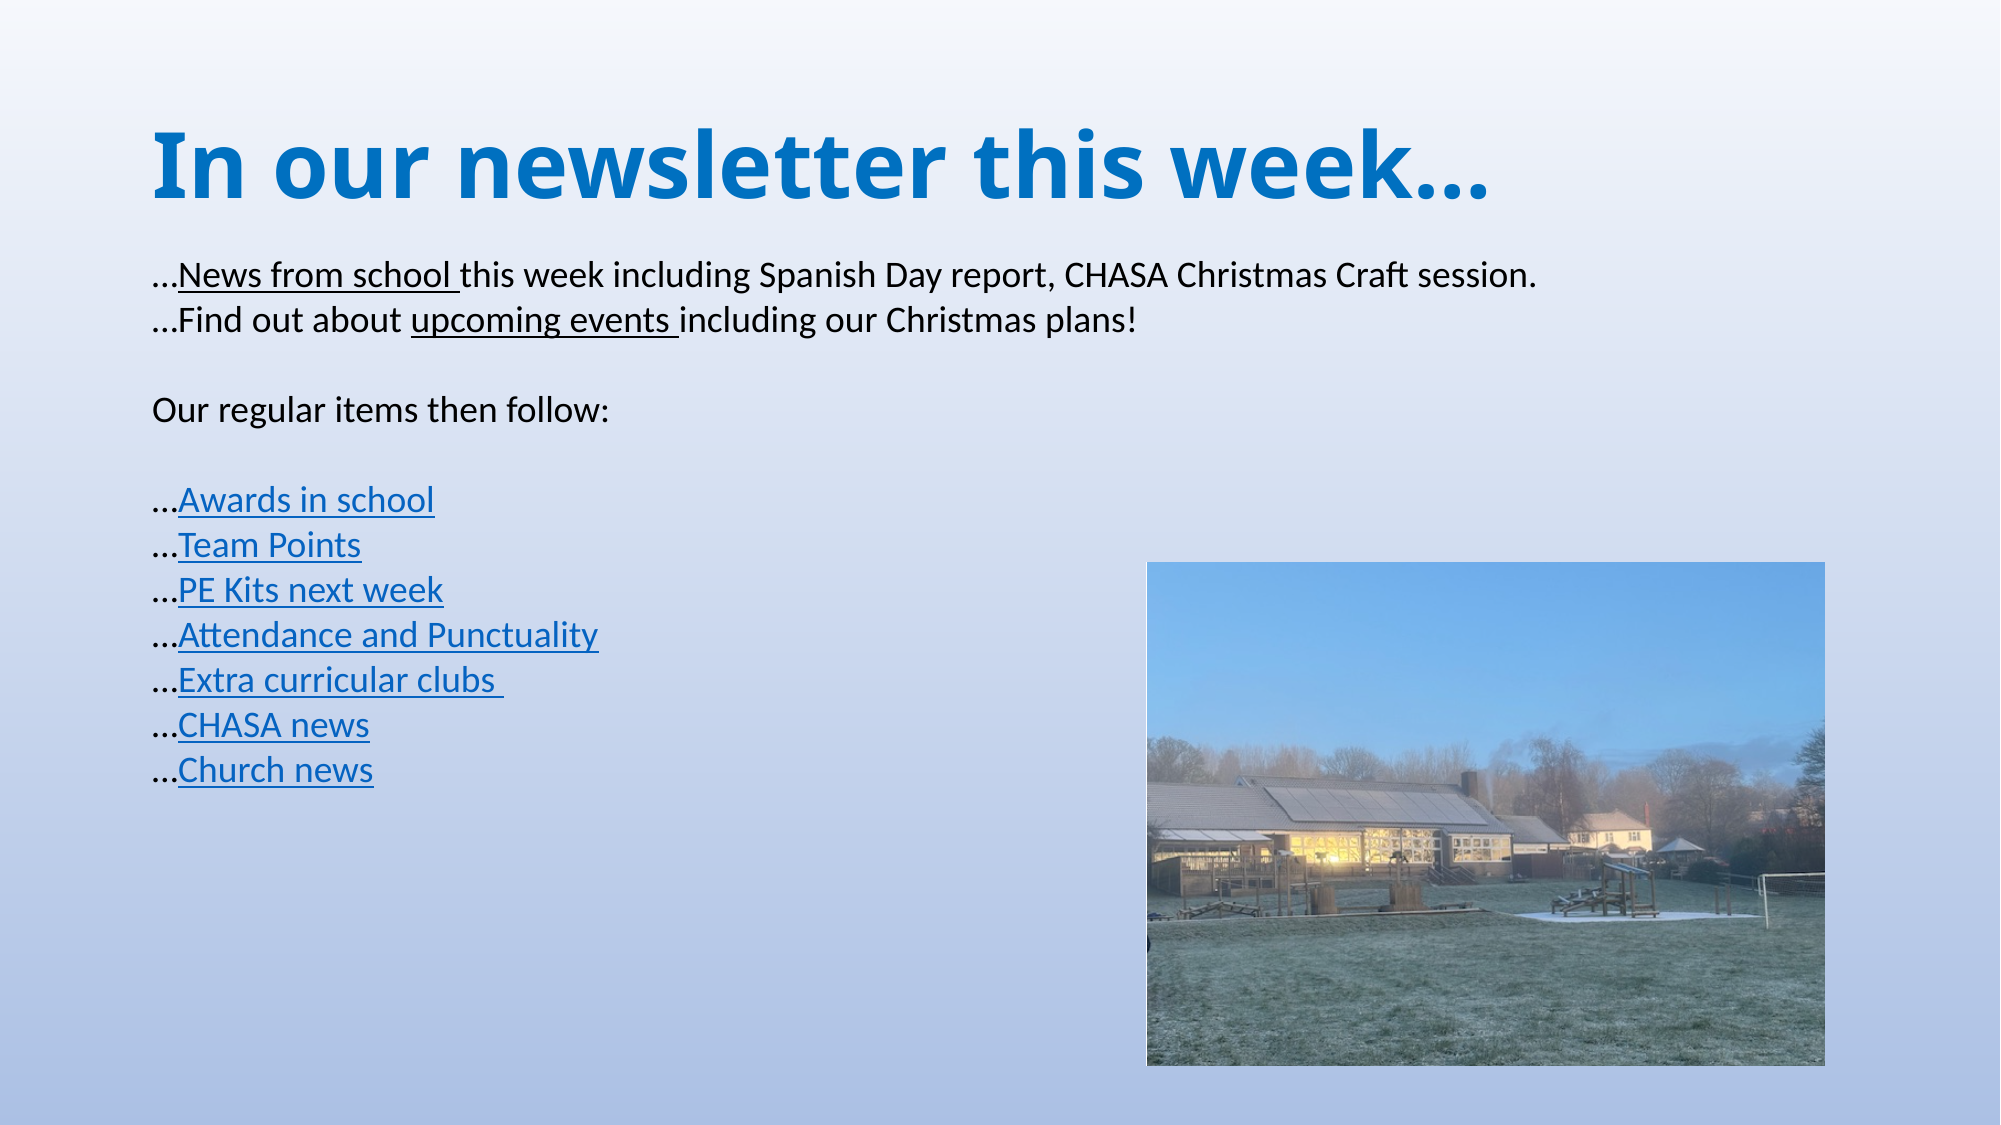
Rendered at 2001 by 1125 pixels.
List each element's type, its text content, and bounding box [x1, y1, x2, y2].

title In our newsletter this week… [137, 59, 1863, 197]
text_box …News from school this week including Spanish Day report, CHASA Christmas Craft session. …Find out about upcoming events including our Christmas plans! Our regular items then follow: …Awards in school …Team Points …PE Kits next week …Attendance and Punctuality …Extra curricular clubs …CHASA news …Church news [137, 197, 1863, 843]
picture [1146, 562, 1825, 1066]
